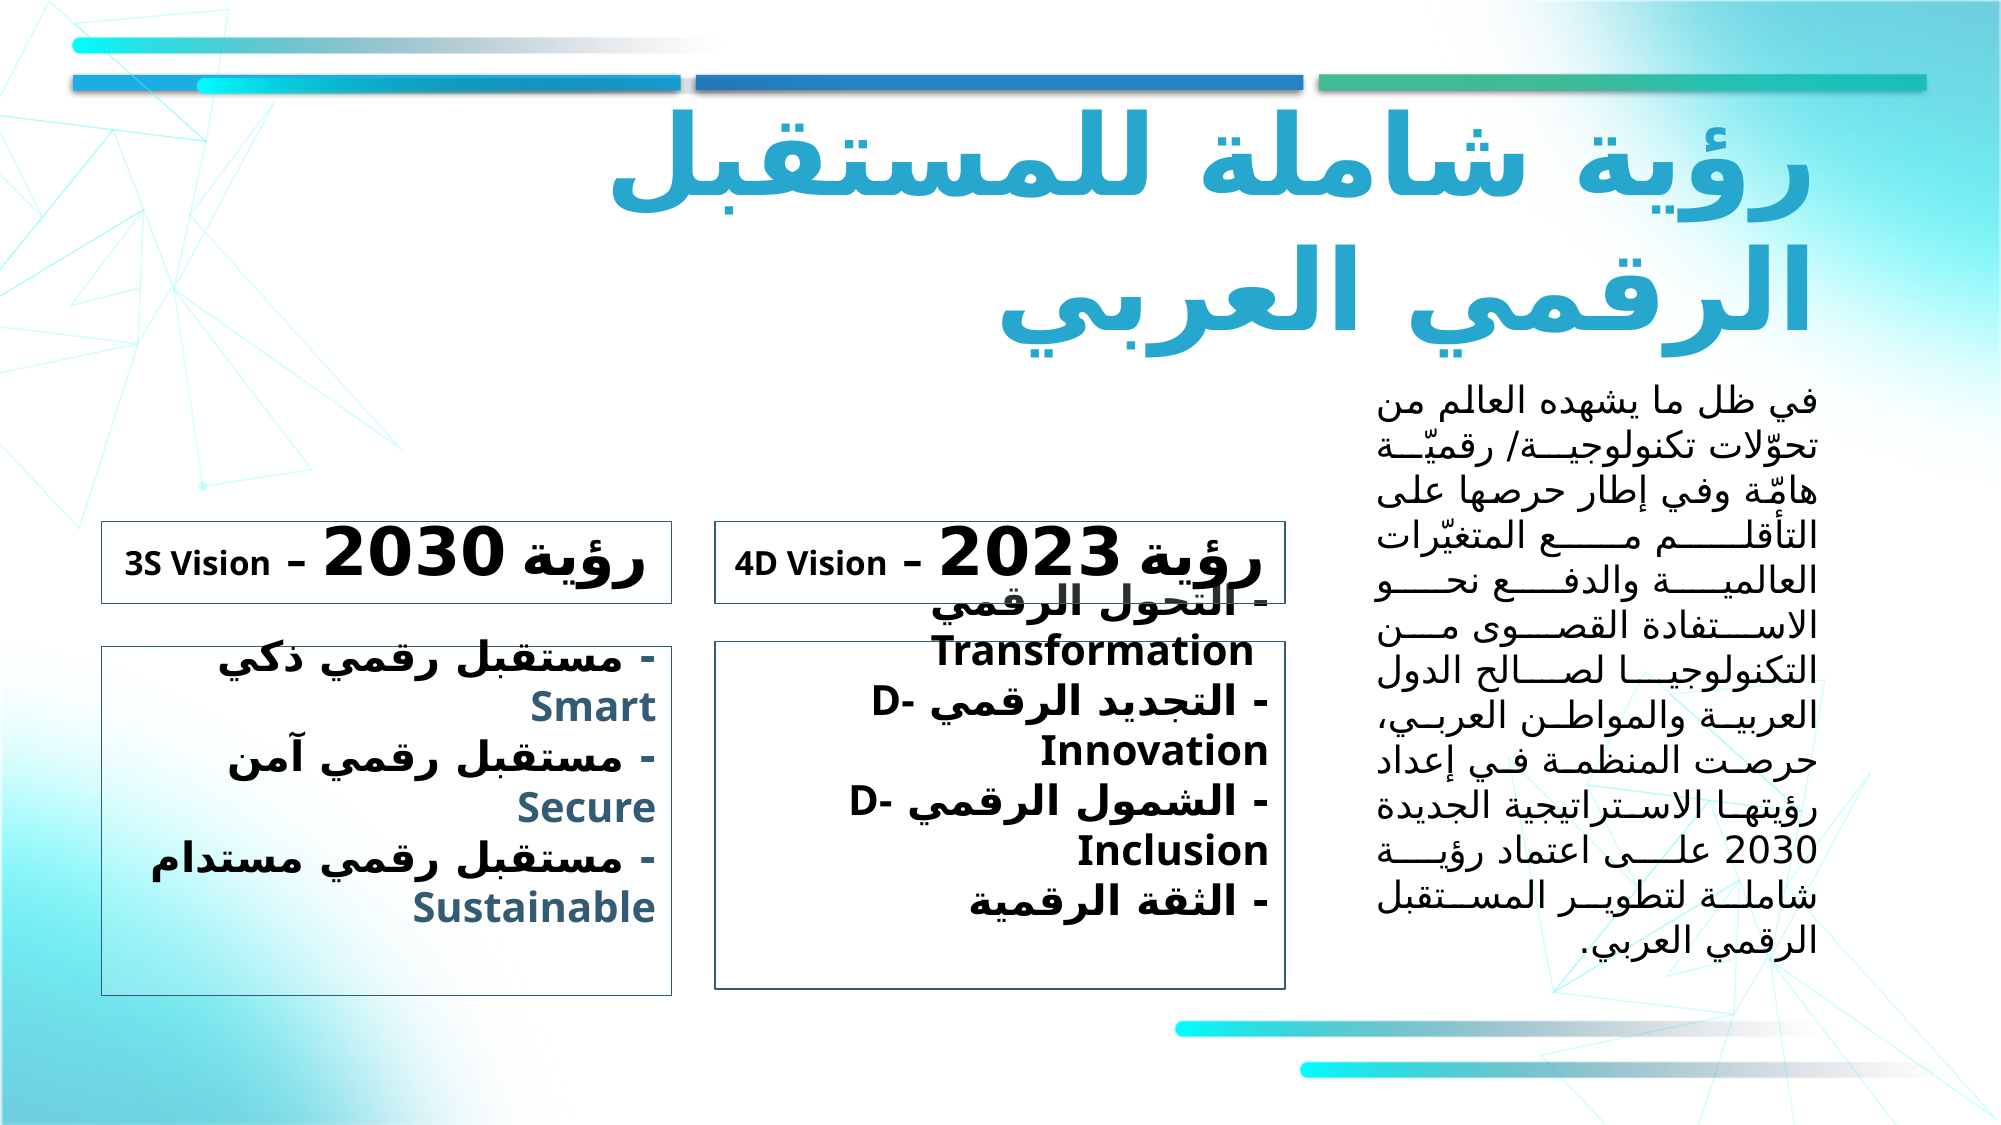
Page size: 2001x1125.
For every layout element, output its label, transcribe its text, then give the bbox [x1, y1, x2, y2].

text_box في ظل ما يشهده العالم من تحوّلات تكنولوجية/ رقميّة هامّة وفي إطار حرصها على التأقلم مع المتغيّرات العالمية والدفع نحو الاستفادة القصوى من التكنولوجيا لصالح الدول العربية والمواطن العربي، حرصت المنظمة في إعداد رؤيتها الاستراتيجية الجديدة 2030 على اعتماد رؤية شاملة لتطوير المستقبل الرقمي العربي. [1361, 369, 1834, 968]
picture [56, 0, 885, 118]
text_box رؤية 2030 – 3S Vision [101, 521, 672, 604]
text_box رؤية 2023 – 4D Vision [714, 521, 1285, 604]
title - التحول الرقمي Transformation - التجديد الرقمي D-Innovation - الشمول الرقمي D-Inclusion - الثقة الرقمية D-Trust [714, 641, 1286, 990]
picture [1159, 983, 1988, 1102]
text_box رؤية شاملة للمستقبل الرقمي العربي [386, 243, 1834, 369]
text_box - مستقبل رقمي ذكي Smart - مستقبل رقمي آمن Secure - مستقبل رقمي مستدام Sustainable [101, 646, 672, 996]
